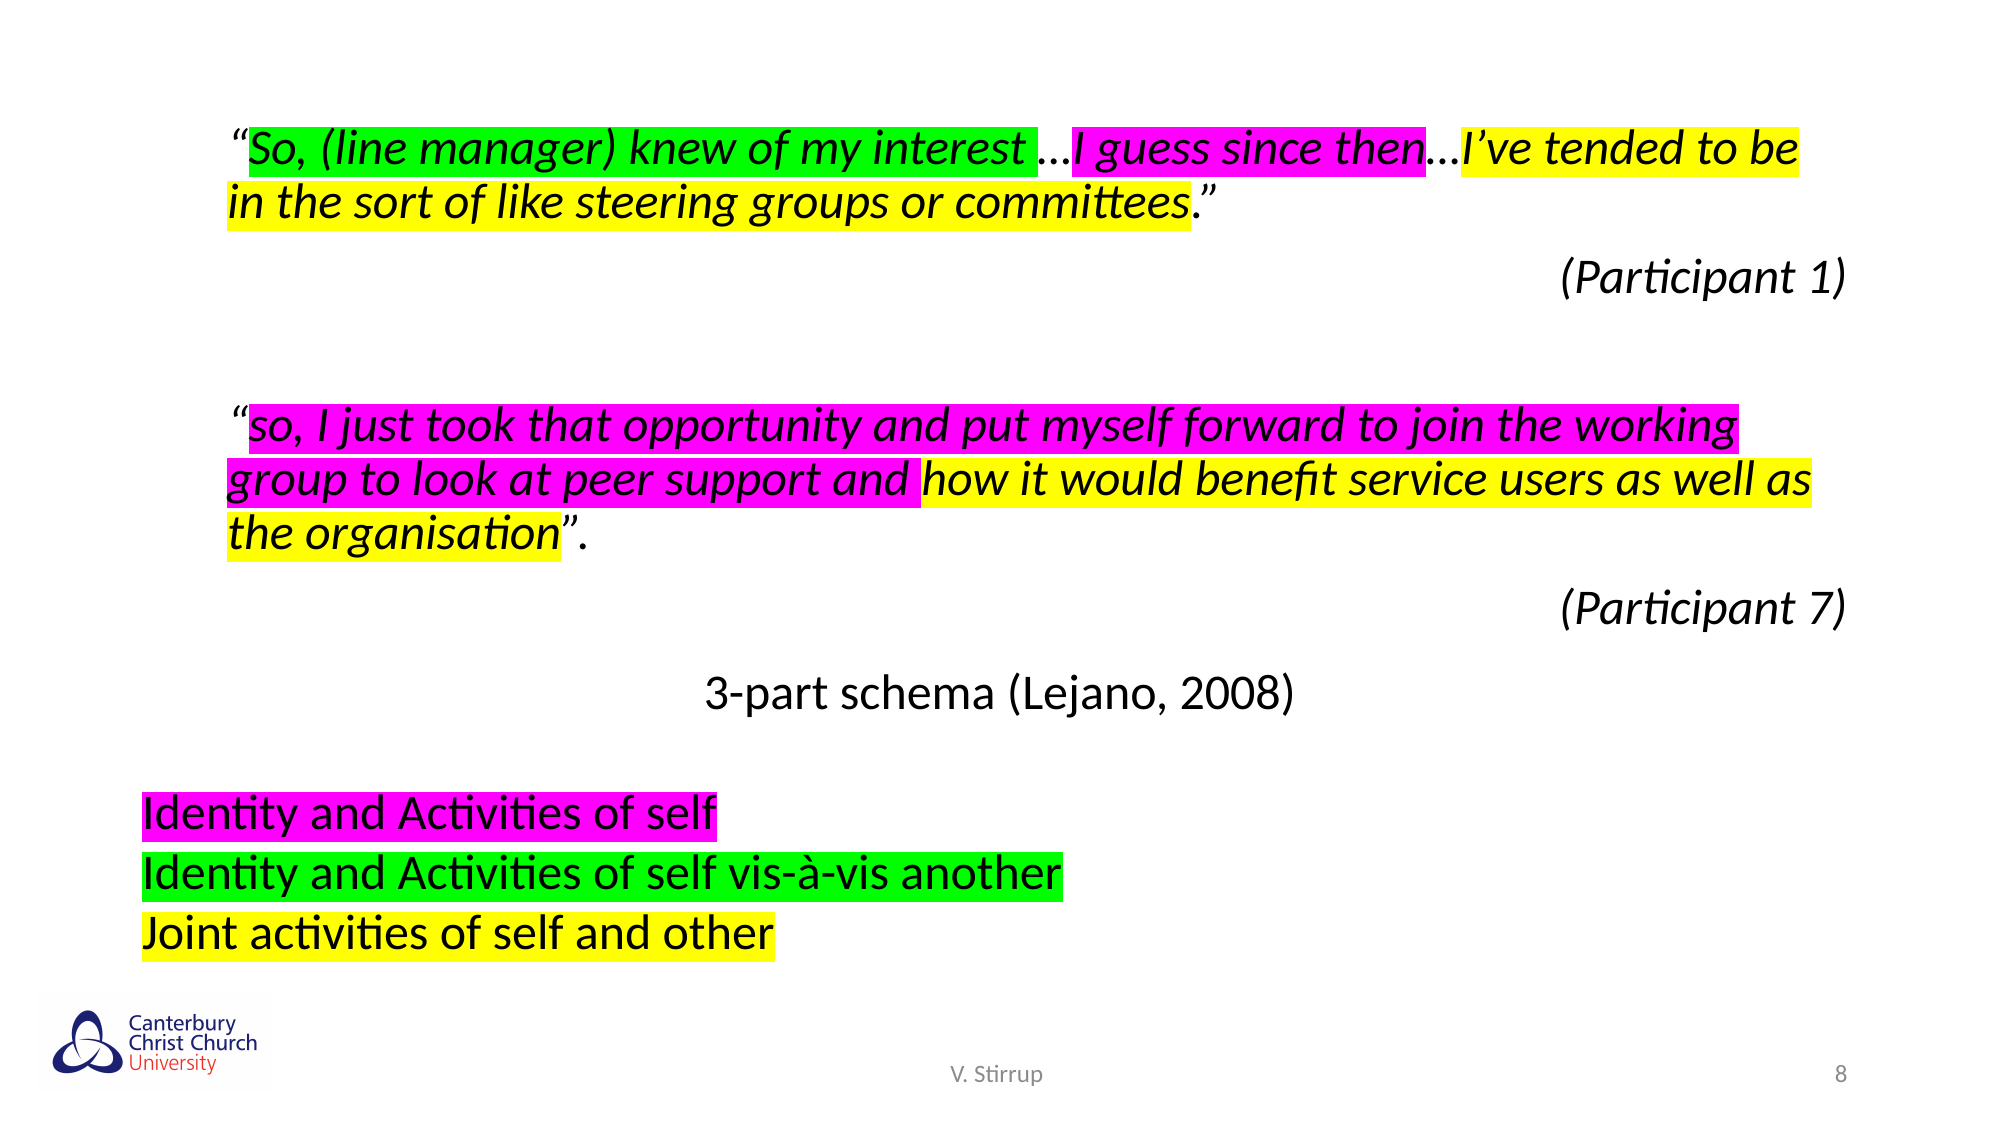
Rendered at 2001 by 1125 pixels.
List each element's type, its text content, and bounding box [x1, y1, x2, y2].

picture [36, 994, 273, 1091]
footer V. Stirrup [662, 1042, 1338, 1103]
text_box 3-part schema (Lejano, 2008) Identity and Activities of self Identity and Activities of self vis-à-vis another Joint activities of self and other [127, 652, 1873, 968]
list “So, (line manager) knew of my interest …I guess since then…I’ve tended to be in the sort of like steering groups or committees.” (Participant 1) “so, I just took that opportunity and put myself forward to join the working group to look at peer support and how it would benefit service users as well as the organisation”. (Participant 7) [137, 53, 1863, 652]
slide_number 8 [1412, 1042, 1863, 1103]
